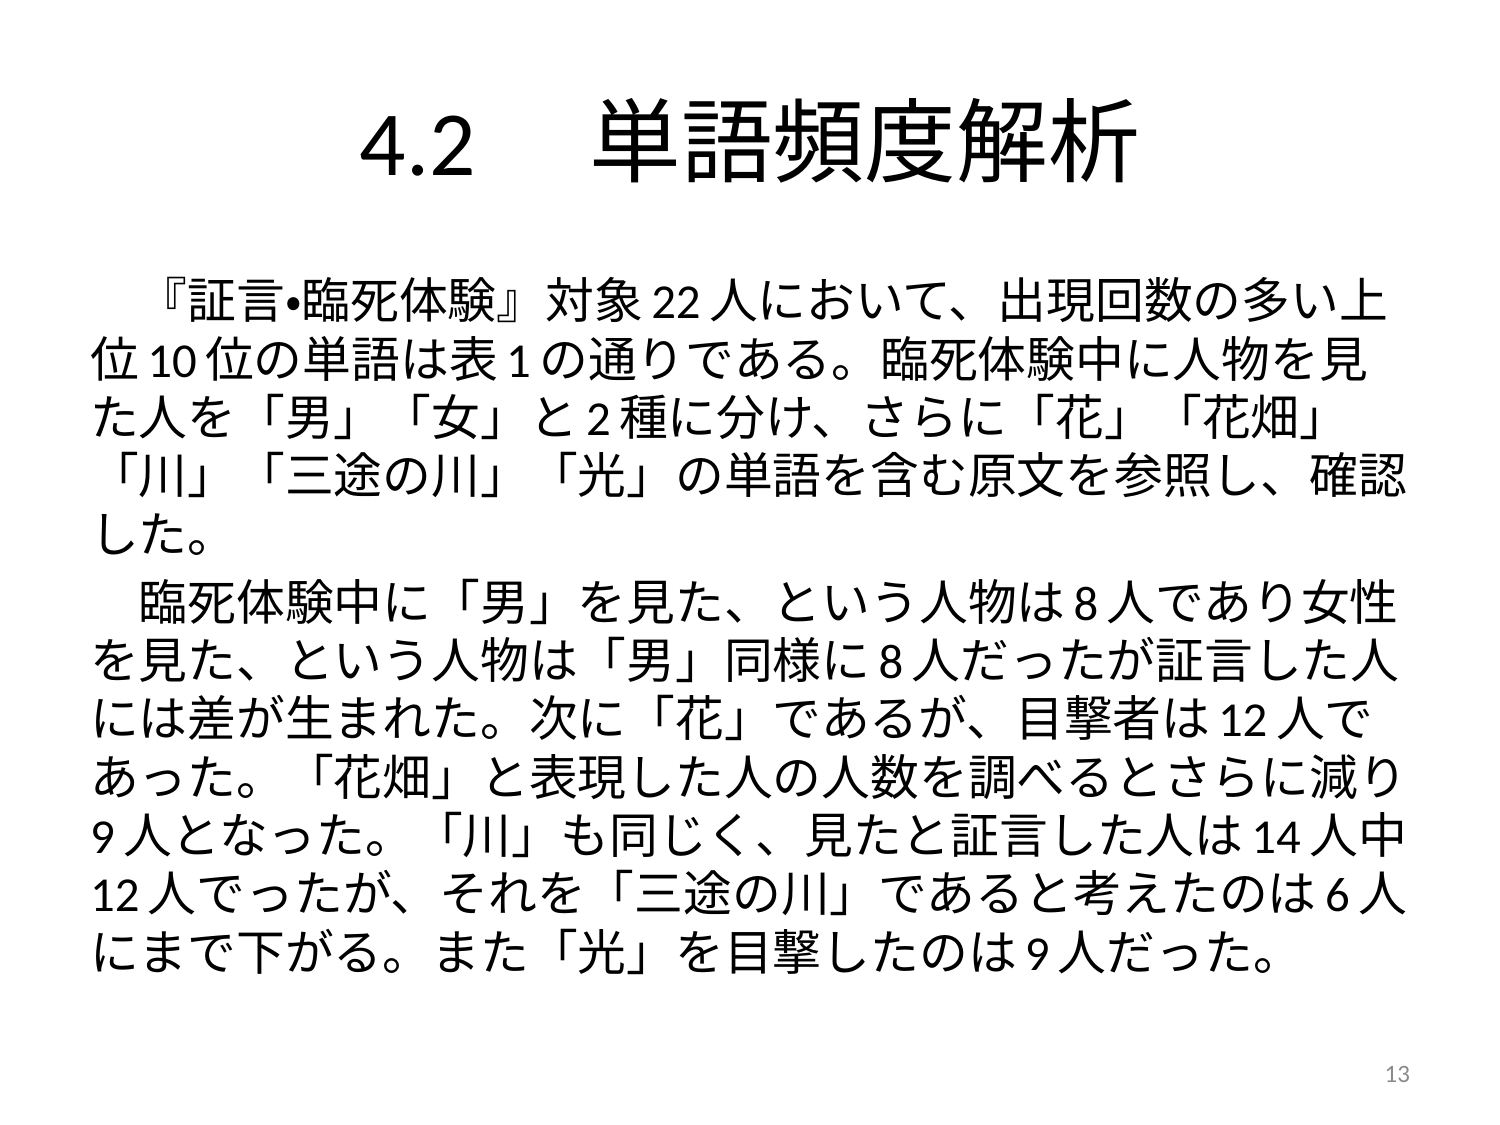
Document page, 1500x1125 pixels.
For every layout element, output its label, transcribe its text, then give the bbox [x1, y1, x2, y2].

list 『証言・臨死体験』対象22人において、出現回数の多い上位10位の単語は表1の通りである。臨死体験中に人物を見た人を「男」「女」と2種に分け、さらに「花」「花畑」「川」「三途の川」「光」の単語を含む原文を参照し、確認した。 臨死体験中に「男」を見た、という人物は8人であり女性を見た、という人物は「男」同様に8人だったが証言した人には差が生まれた。次に「花」であるが、目撃者は12人であった。「花畑」と表現した人の人数を調べるとさらに減り9人となった。「川」も同じく、見たと証言した人は14人中12人でったが、それを「三途の川」であると考えたのは6人にまで下がる。また「光」を目撃したのは9人だった。 [75, 262, 1425, 1005]
title 4.2 単語頻度解析 [75, 45, 1425, 233]
slide_number 13 [1074, 1042, 1425, 1103]
